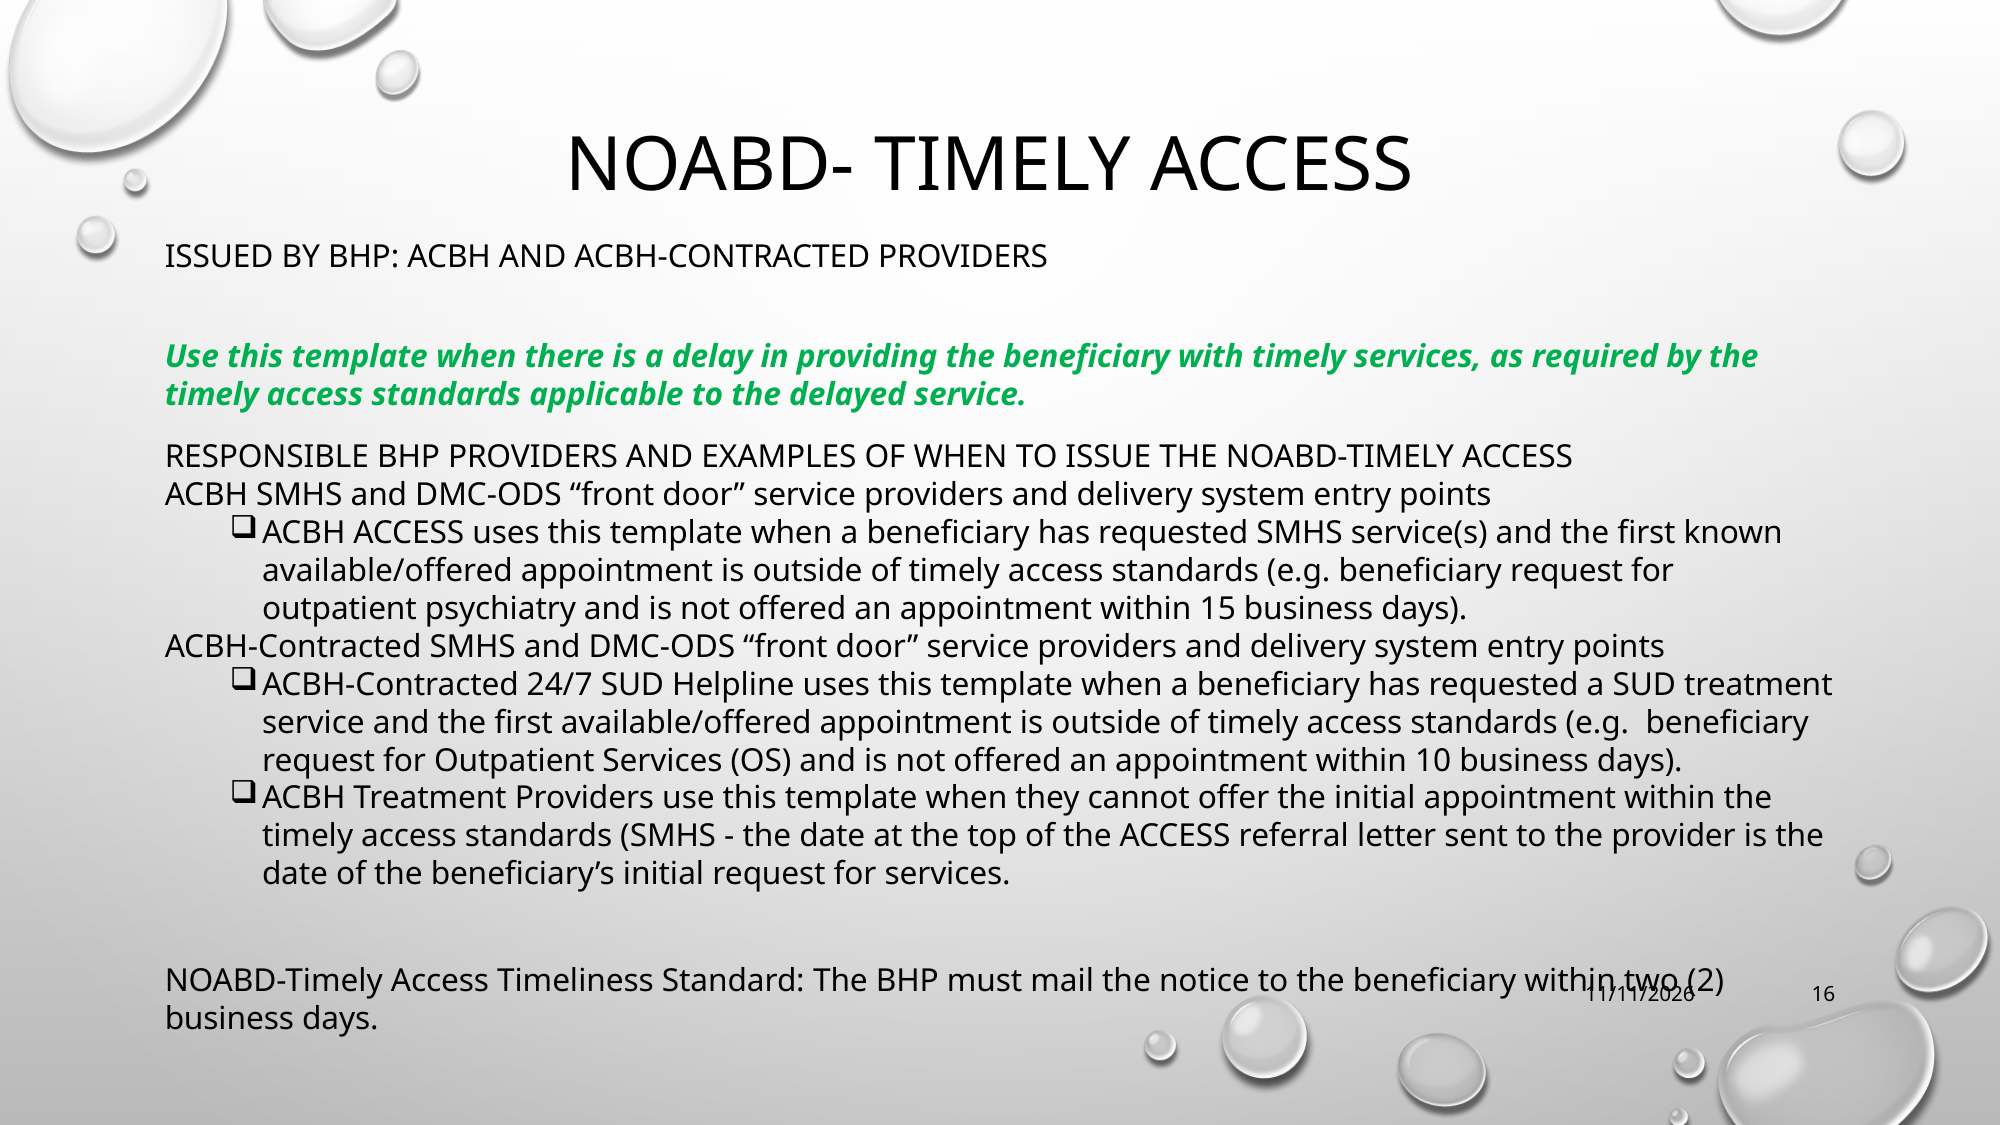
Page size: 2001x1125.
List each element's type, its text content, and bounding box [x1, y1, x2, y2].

picture [0, 0, 2000, 1125]
list ISSUED BY bhp: acbh AND ACBH-CONTRACTED PROVIDERS Use this template when there is a delay in providing the beneficiary with timely services, as required by the timely access standards applicable to the delayed service. RESPONSIBLE BHP PROVIDERS AND EXAMPLES OF WHEN TO ISSUE THE NOABD-TIMELY ACCESS ACBH SMHS and DMC-ODS “front door” service providers and delivery system entry points ACBH ACCESS uses this template when a beneficiary has requested SMHS service(s) and the first known available/offered appointment is outside of timely access standards (e.g. beneficiary request for outpatient psychiatry and is not offered an appointment within 15 business days). ACBH-Contracted SMHS and DMC-ODS “front door” service providers and delivery system entry points ACBH-Contracted 24/7 SUD Helpline uses this template when a beneficiary has requested a SUD treatment service and the first available/offered appointment is outside of timely access standards (e.g. beneficiary request for Outpatient Services (OS) and is not offered an appointment within 10 business days). ACBH Treatment Providers use this template when they cannot offer the initial appointment within the timely access standards (SMHS - the date at the top of the ACCESS referral letter sent to the provider is the date of the beneficiary’s initial request for services. NOABD-Timely Access Timeliness Standard: The BHP must mail the notice to the beneficiary within two (2) business days. [149, 220, 1850, 1067]
slide_number 16 [1724, 965, 1851, 1025]
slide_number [1259, 965, 1710, 1025]
title NOABD- Timely Access [149, 101, 1851, 231]
